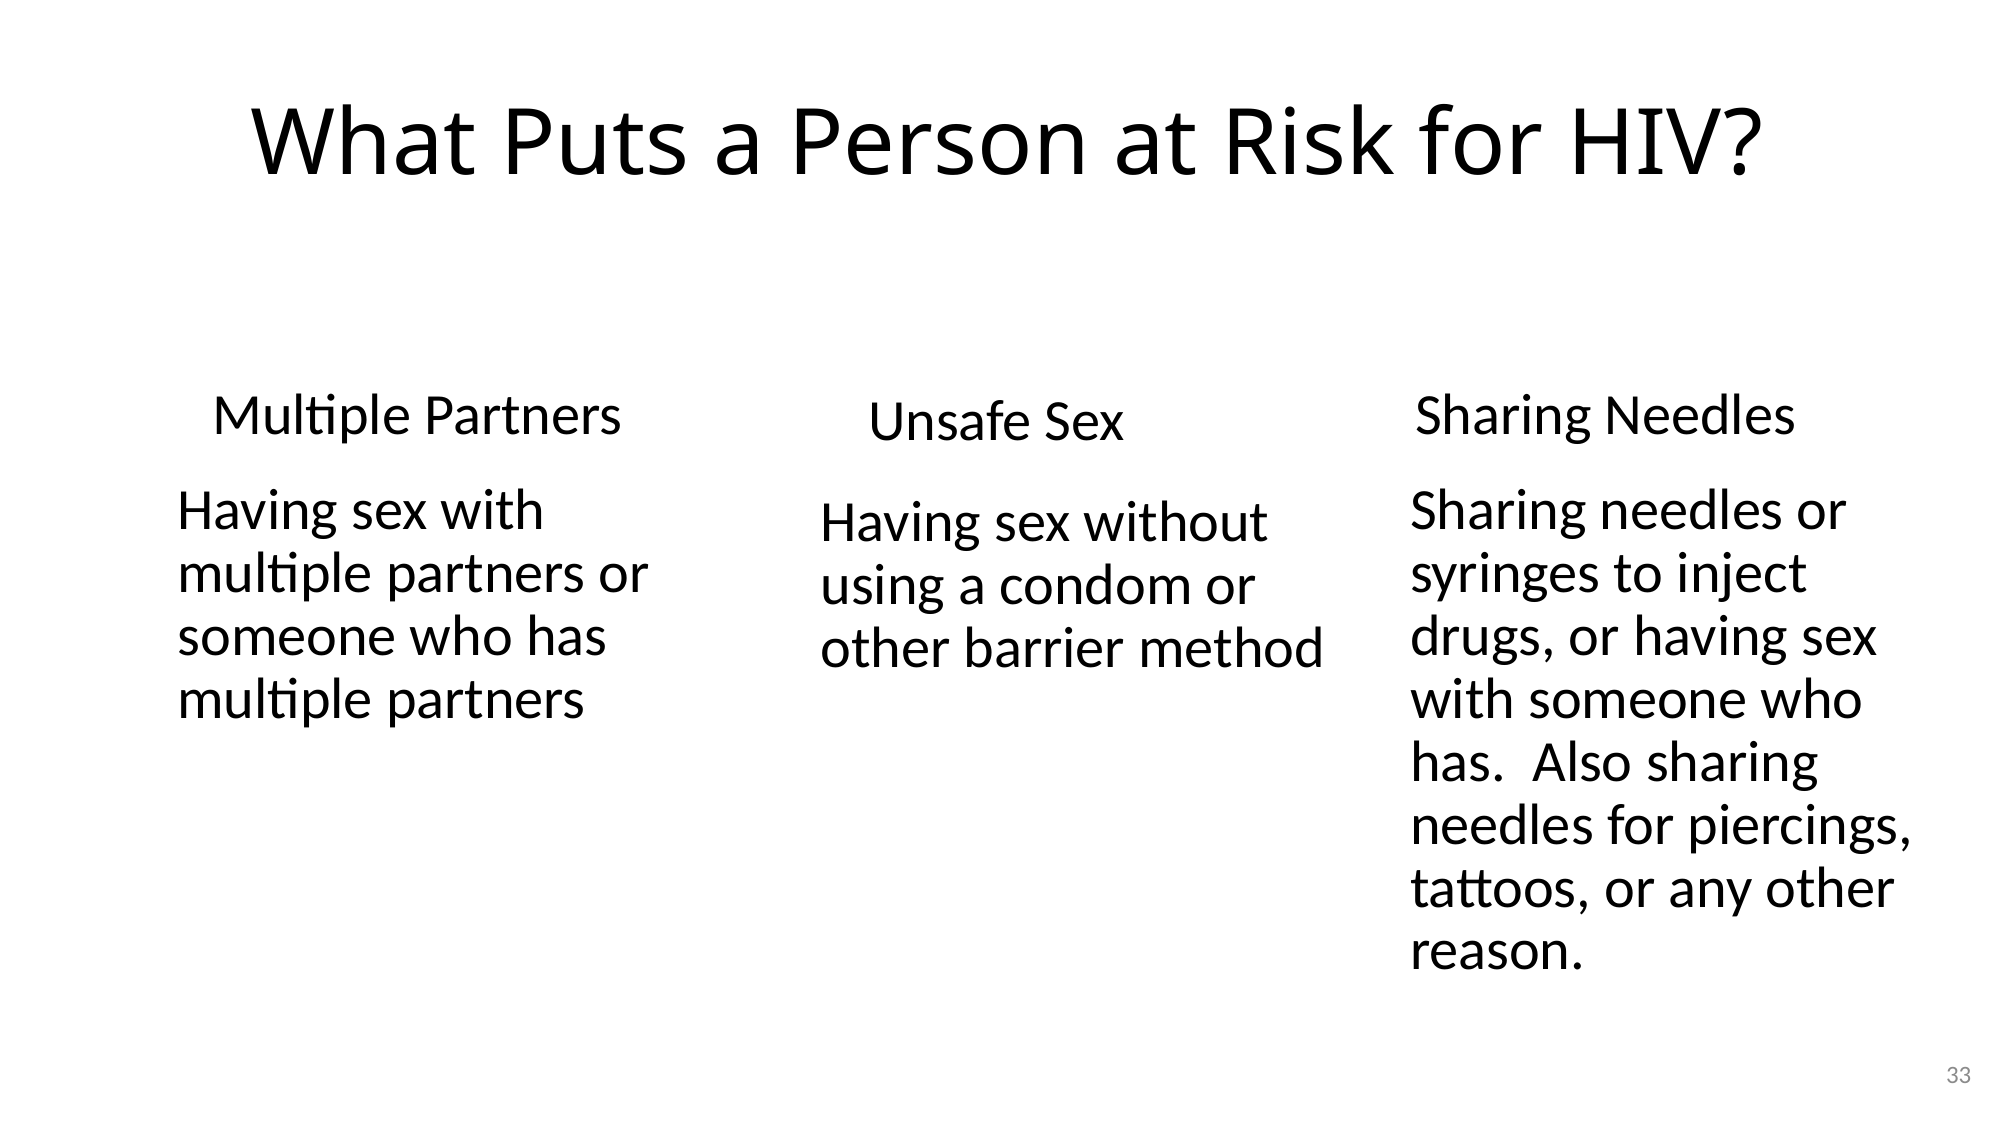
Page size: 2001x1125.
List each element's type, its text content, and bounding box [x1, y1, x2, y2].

subtitle Having sex without using a condom or other barrier method [800, 471, 1349, 675]
subtitle Having sex with multiple partners or someone who has multiple partners [157, 459, 725, 585]
subtitle Sharing Needles [1395, 364, 1944, 454]
subtitle Multiple Partners [192, 364, 741, 454]
subtitle Sharing needles or syringes to inject drugs, or having sex with someone who has. Also sharing needles for piercings, tattoos, or any other reason. [1389, 459, 1939, 869]
slide_number 33 [1871, 1038, 1992, 1125]
subtitle Unsafe Sex [848, 370, 1283, 459]
title What Puts a Person at Risk for HIV? [165, 95, 1850, 221]
